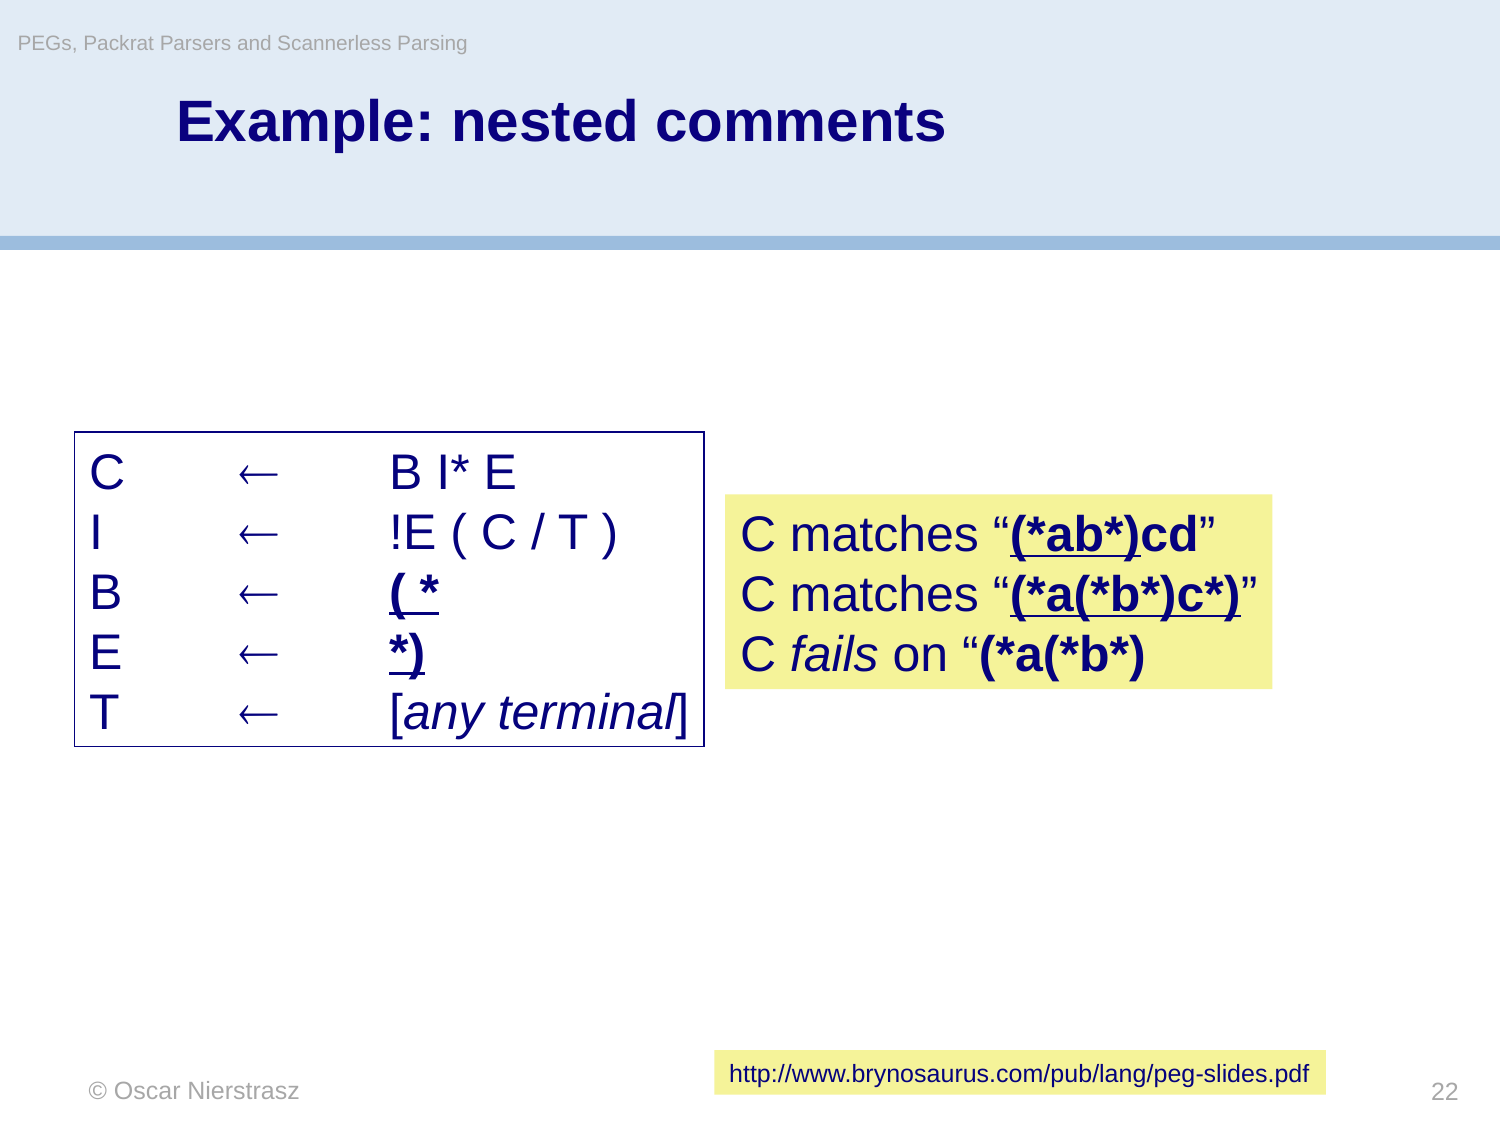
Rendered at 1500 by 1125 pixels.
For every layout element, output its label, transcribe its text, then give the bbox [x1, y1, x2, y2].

text_box C matches “(*ab*)cd” C matches “(*a(*b*)c*)” C fails on “(*a(*b*) [725, 494, 1273, 690]
footer PEGs, Packrat Parsers and Scannerless Parsing [17, 29, 904, 72]
text_box http://www.brynosaurus.com/pub/lang/peg-slides.pdf [714, 1050, 1326, 1095]
text_box C  B I* E I  !E ( C / T ) B  ( * E  *) T  [any terminal] [74, 431, 705, 747]
title Example: nested comments [175, 90, 1500, 226]
slide_number 22 [1237, 1074, 1460, 1105]
slide_number © Oscar Nierstrasz [88, 1073, 715, 1104]
